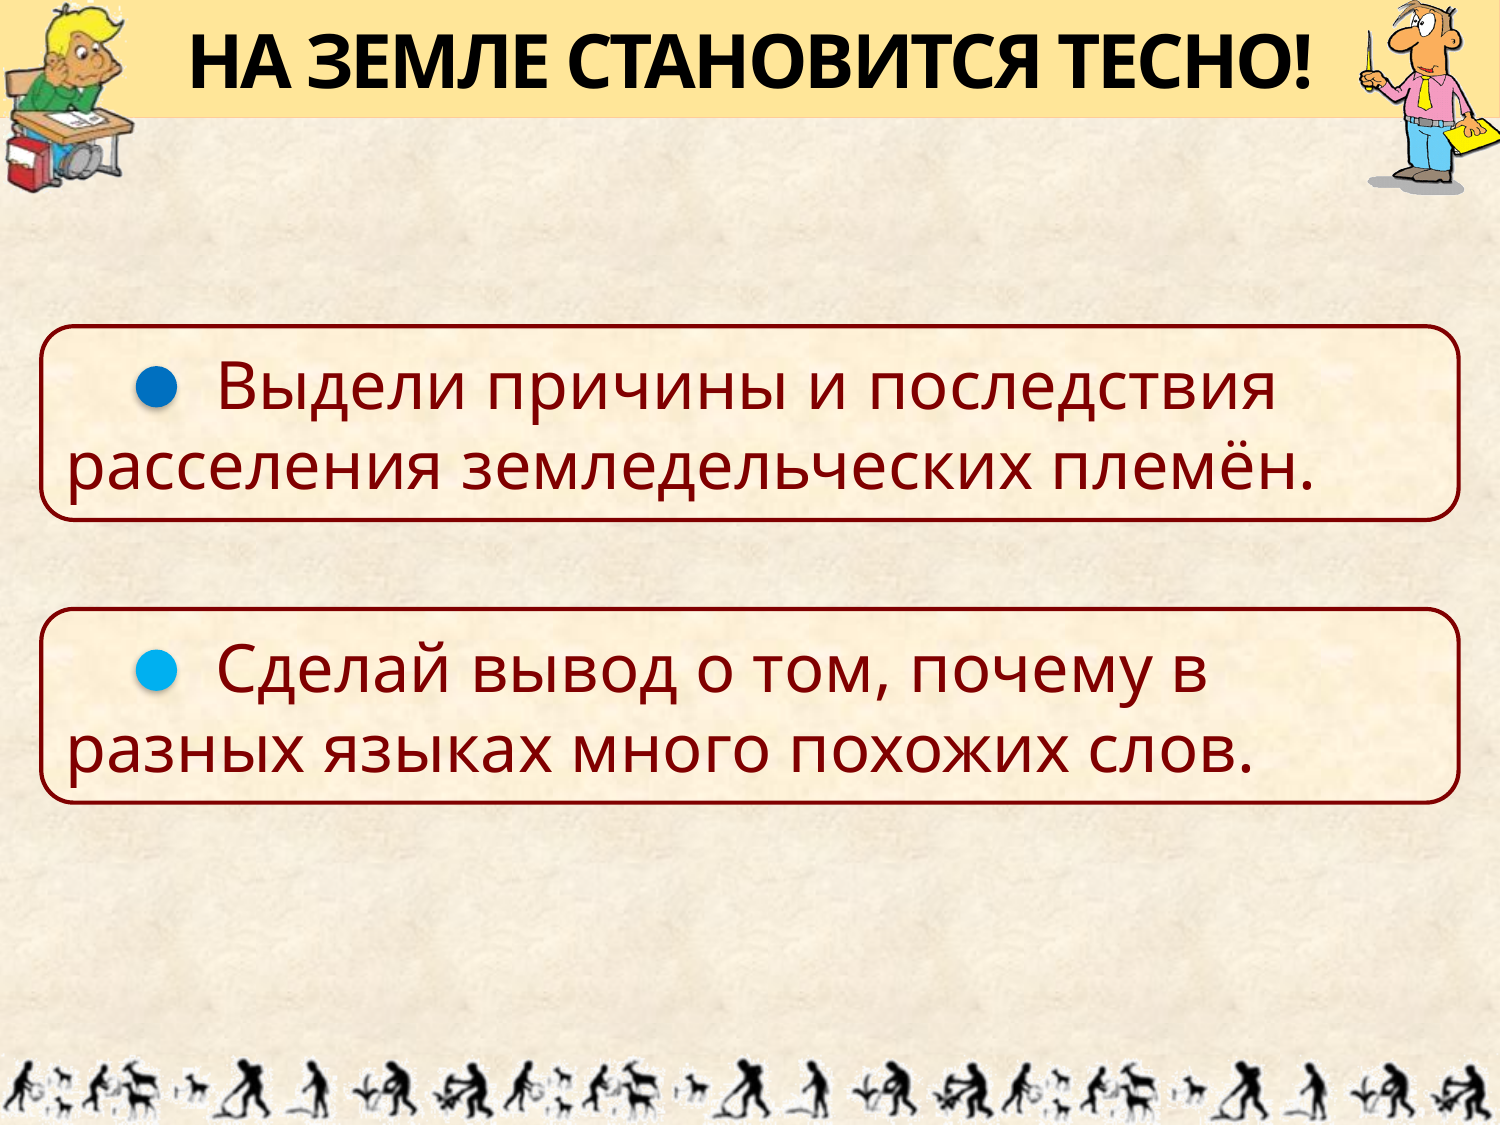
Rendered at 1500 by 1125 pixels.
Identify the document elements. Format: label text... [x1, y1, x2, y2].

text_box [41, 608, 1459, 805]
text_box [1351, 0, 1500, 197]
title НА ЗЕМЛЕ СТАНОВИТСЯ ТЕСНО! [167, 0, 1346, 119]
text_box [2, 0, 163, 197]
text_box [41, 326, 1459, 523]
